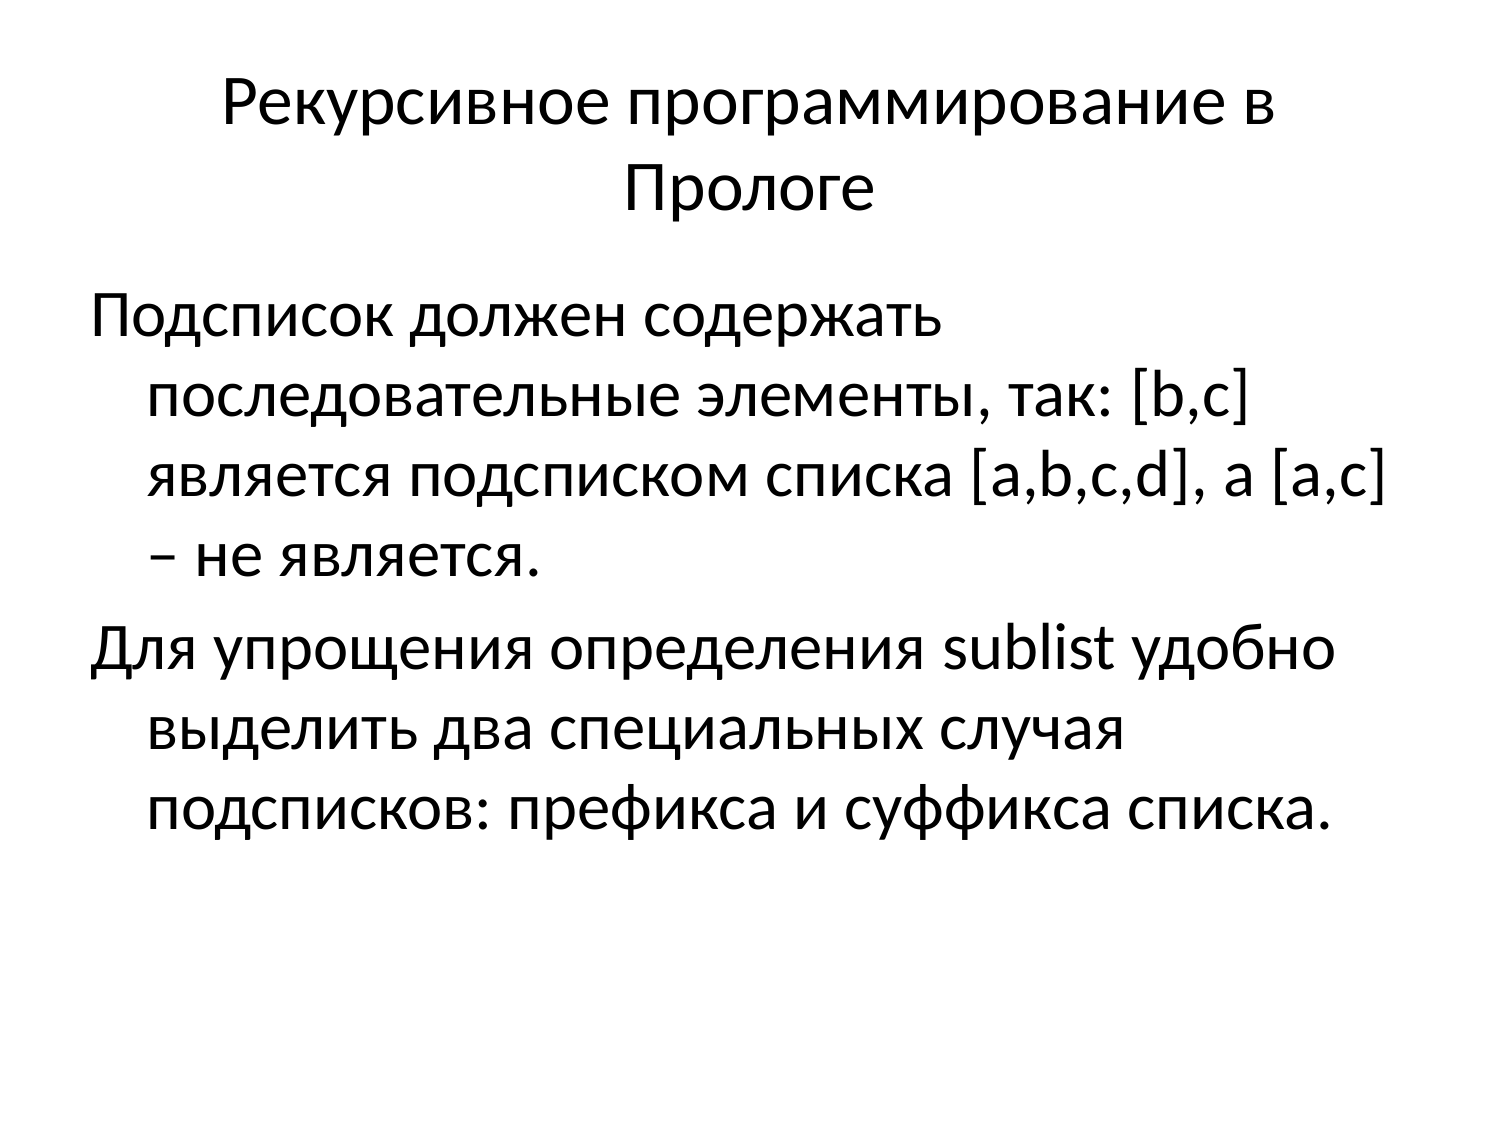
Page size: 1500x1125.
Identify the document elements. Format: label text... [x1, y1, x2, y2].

list Подсписок должен содержать последовательные элементы, так: [b,c] является подсписком списка [a,b,c,d], а [a,c] – не является. Для упрощения определения sublist удобно выделить два специальных случая подсписков: префикса и суффикса списка. [75, 262, 1425, 1005]
title Рекурсивное программирование в Прологе [75, 45, 1425, 233]
